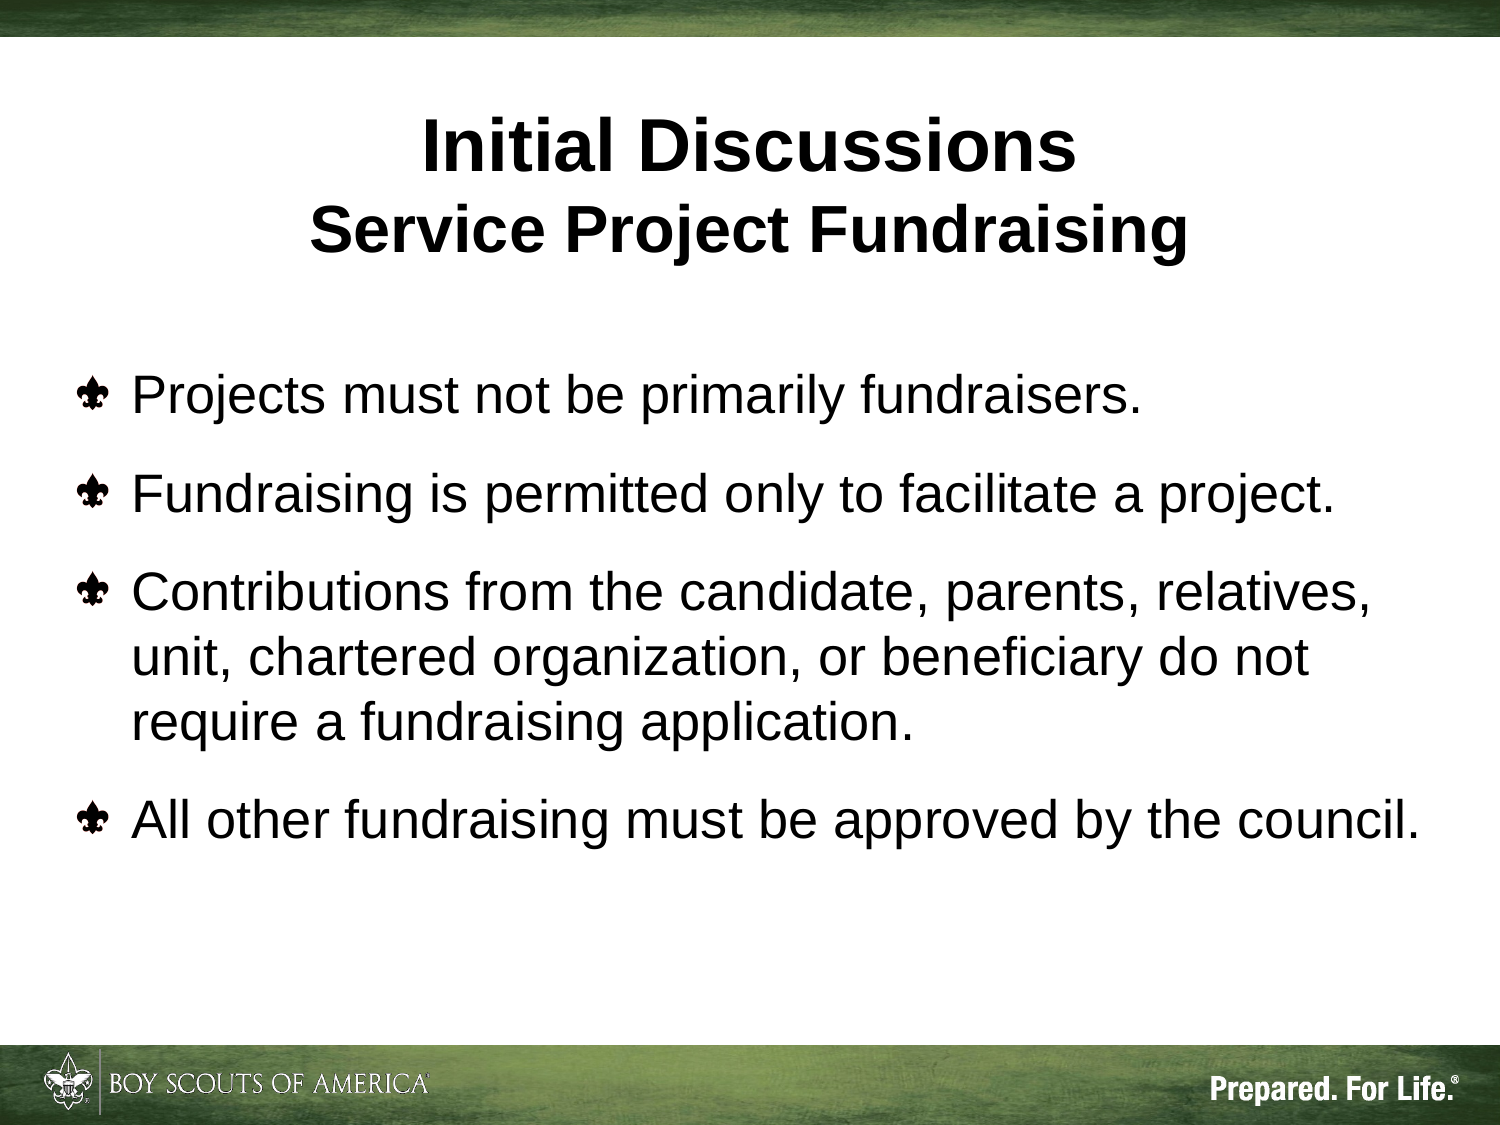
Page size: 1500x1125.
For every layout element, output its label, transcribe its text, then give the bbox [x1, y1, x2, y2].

picture [74, 373, 112, 412]
list Projects must not be primarily fundraisers. Fundraising is permitted only to facilitate a project. Contributions from the candidate, parents, relatives, unit, chartered organization, or beneficiary do not require a fundraising application. All other fundraising must be approved by the council. [59, 352, 1448, 916]
picture [74, 569, 112, 608]
title Initial Discussions Service Project Fundraising [75, 87, 1425, 275]
picture [74, 471, 112, 510]
picture [0, 1045, 1500, 1125]
picture [0, 0, 1500, 37]
picture [74, 798, 112, 836]
